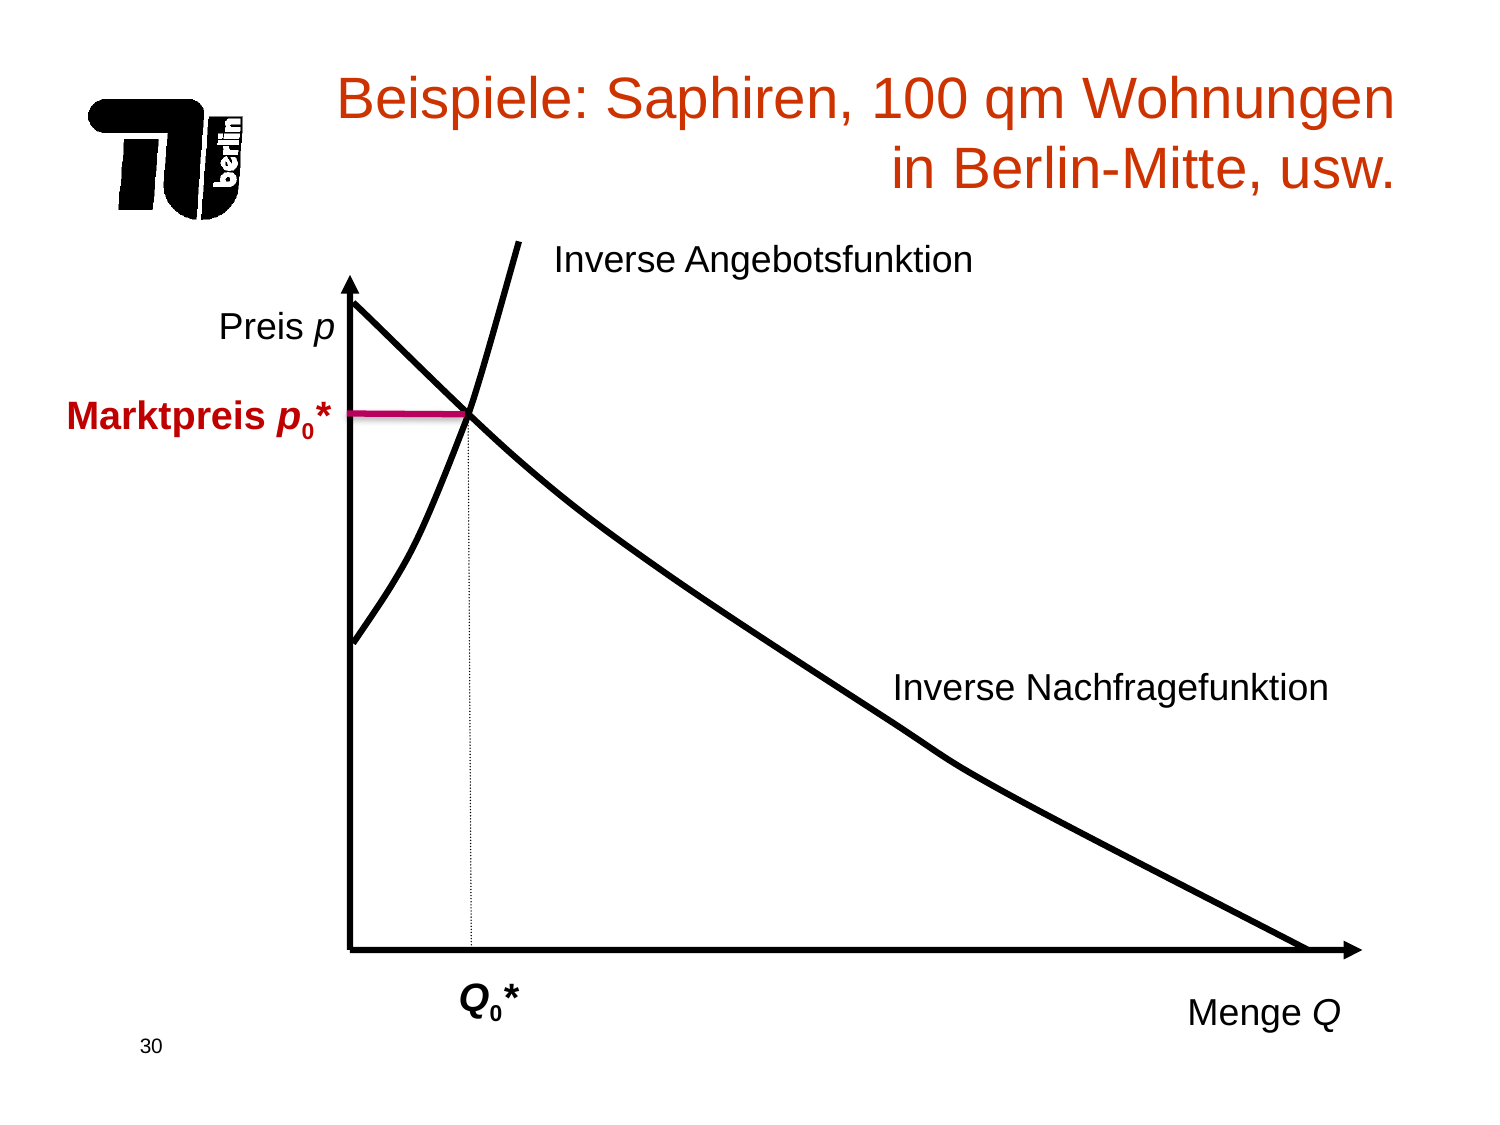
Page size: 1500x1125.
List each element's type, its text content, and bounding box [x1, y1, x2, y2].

text_box [924, 744, 1307, 949]
text_box [346, 410, 466, 418]
text_box [353, 302, 462, 400]
text_box Q0* [458, 971, 518, 1026]
picture [88, 99, 243, 220]
text_box [449, 241, 519, 416]
text_box Menge Q [1187, 987, 1342, 1033]
text_box Inverse Nachfragefunktion [892, 663, 1330, 744]
text_box [349, 943, 1363, 957]
text_box Beispiele: Saphiren, 100 qm Wohnungen in Berlin-Mitte, usw. [312, 62, 1413, 209]
text_box Preis p [218, 302, 347, 348]
text_box Marktpreis p0* [66, 389, 330, 444]
text_box Inverse Angebotsfunktion [553, 234, 974, 315]
text_box [353, 423, 466, 644]
text_box [469, 387, 892, 723]
text_box [343, 274, 357, 410]
